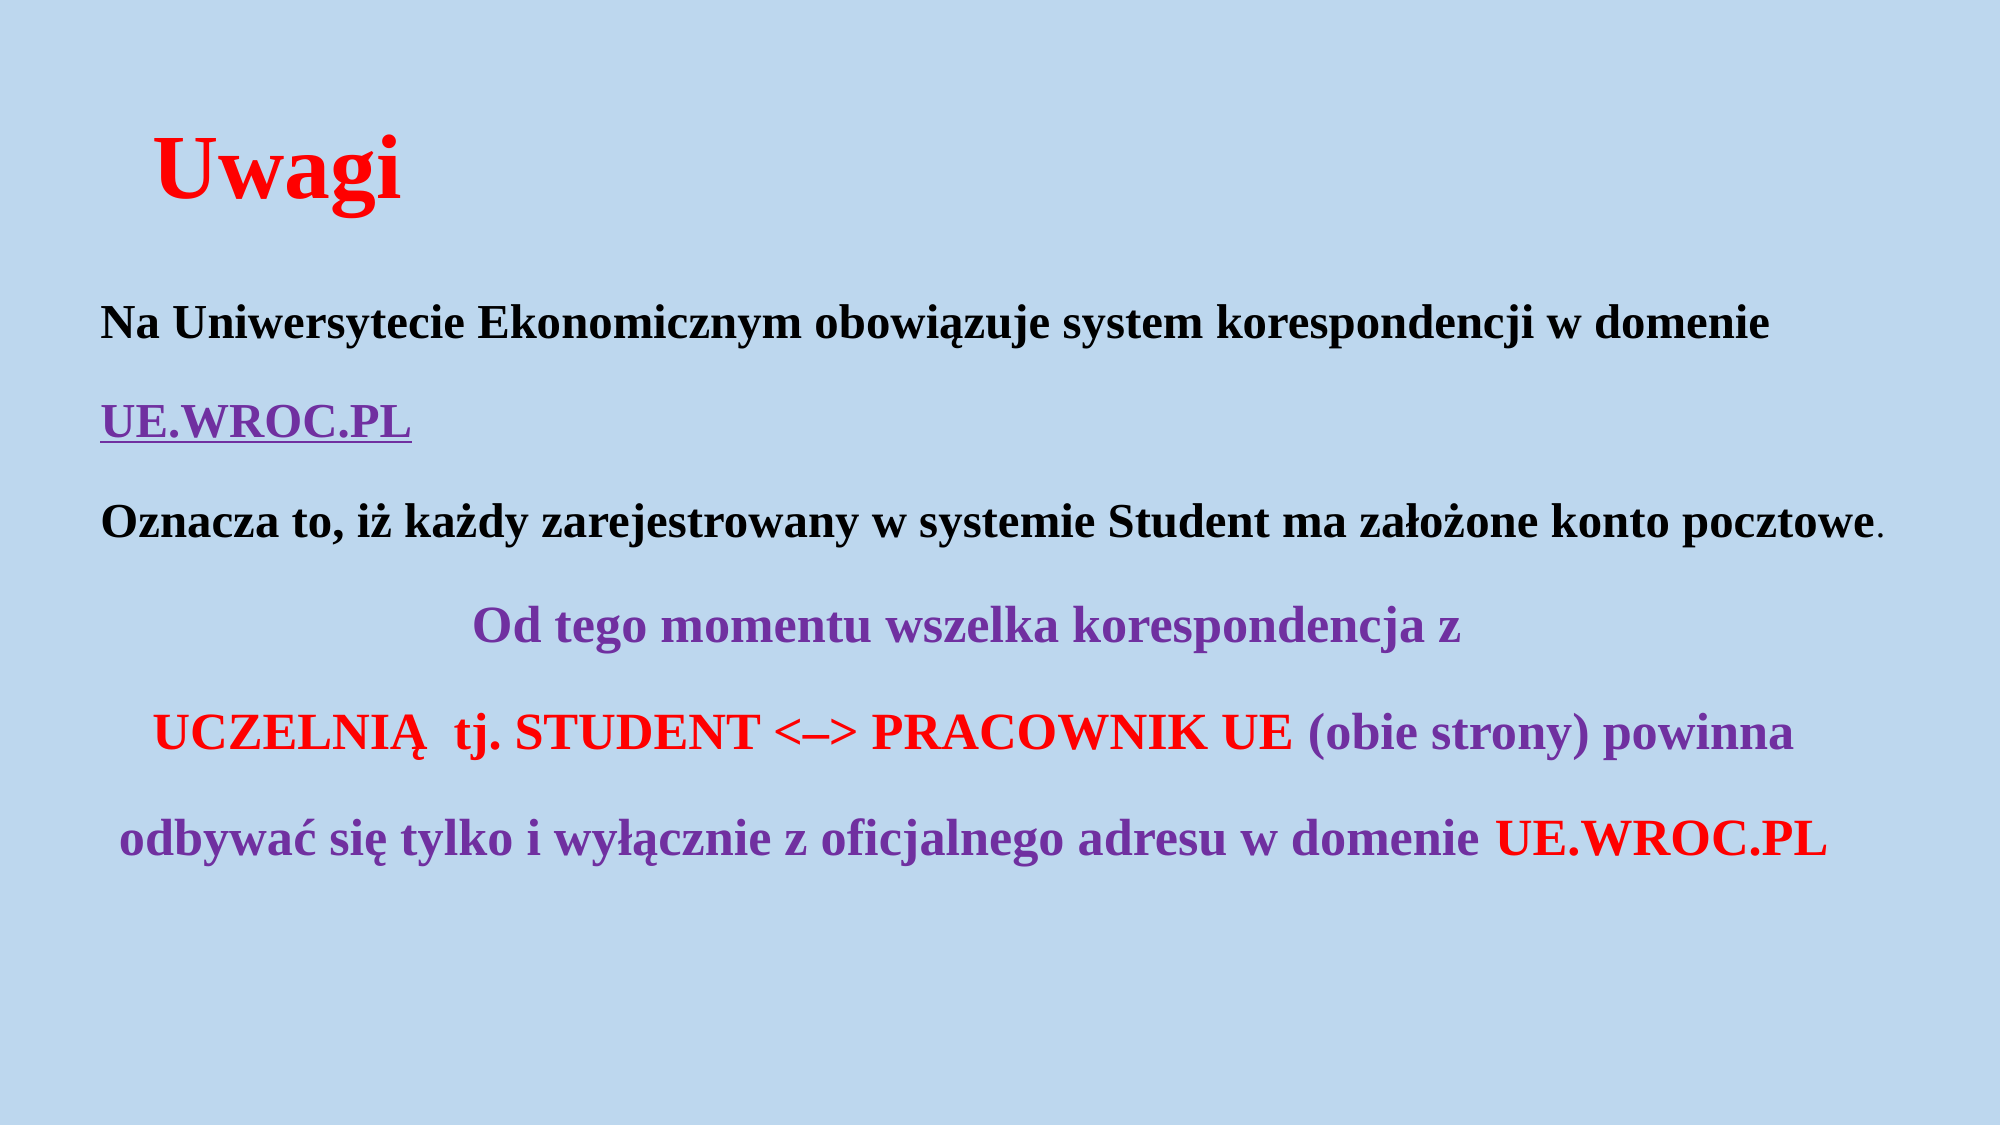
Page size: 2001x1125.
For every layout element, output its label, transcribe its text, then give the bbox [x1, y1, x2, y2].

title Uwagi [137, 59, 1863, 241]
text_box Od tego momentu wszelka korespondencja z UCZELNIĄ tj. STUDENT <–> PRACOWNIK UE (obie strony) powinna odbywać się tylko i wyłącznie z oficjalnego adresu w domenie UE.WROC.PL [85, 533, 1863, 967]
text_box Na Uniwersytecie Ekonomicznym obowiązuje system korespondencji w domenie UE.WROC.PL Oznacza to, iż każdy zarejestrowany w systemie Student ma założone konto pocztowe. [85, 241, 1955, 594]
